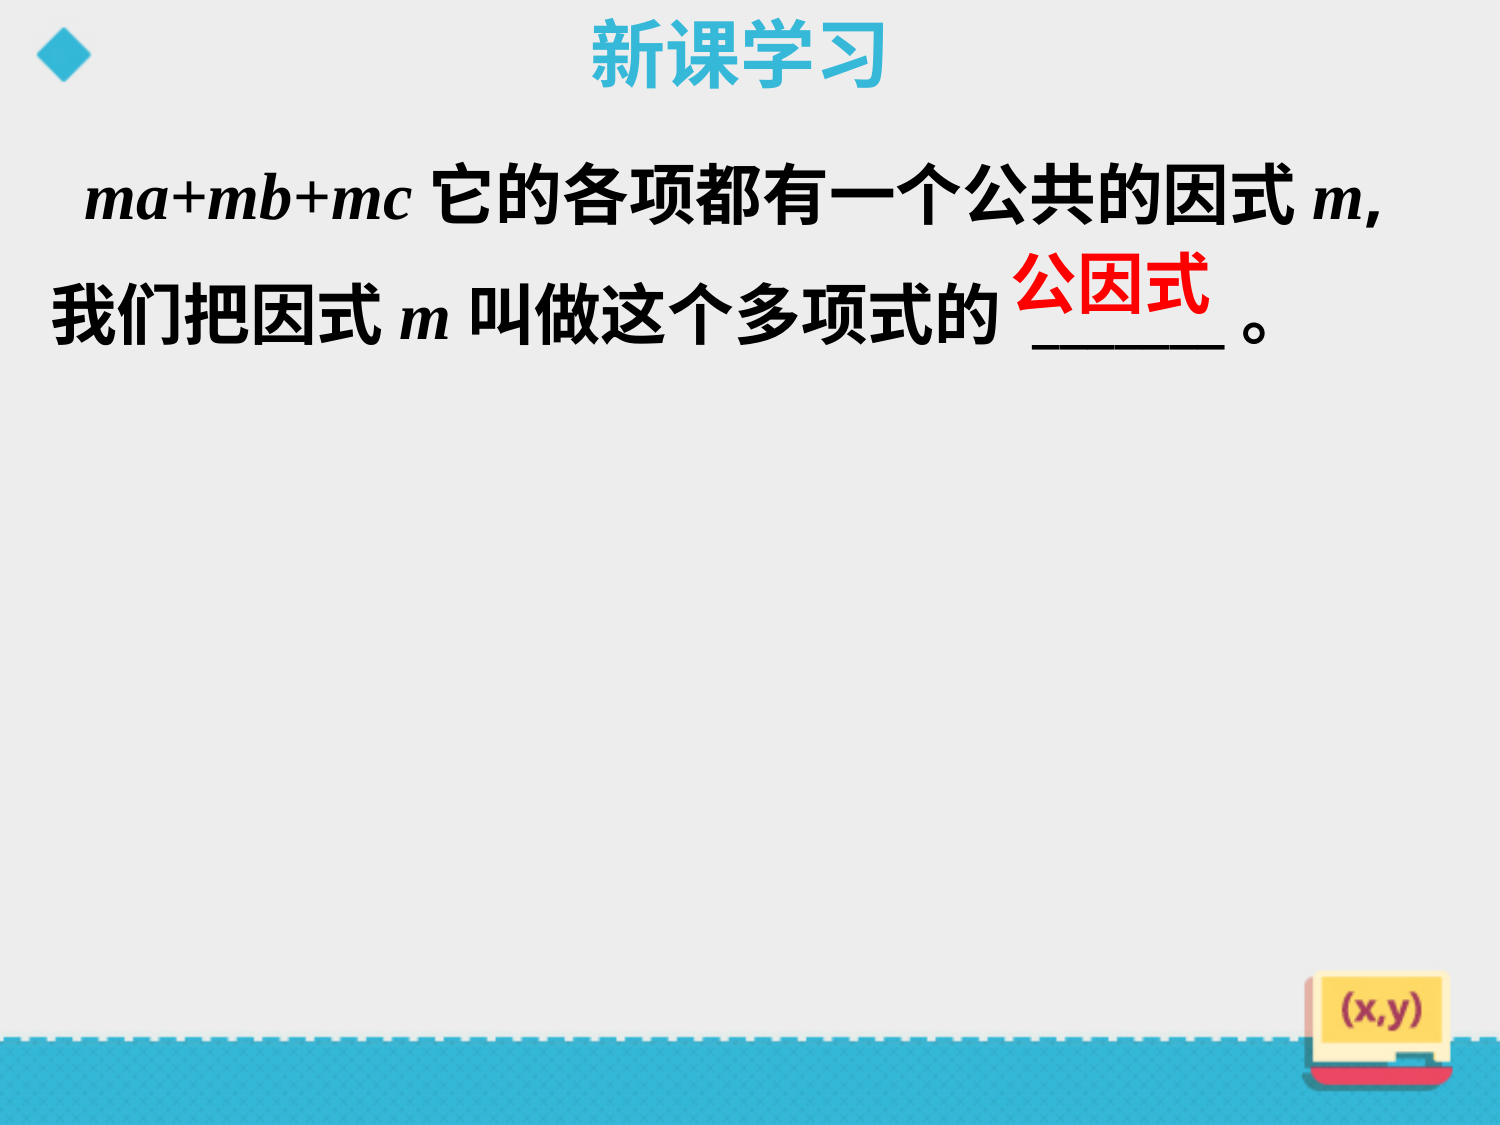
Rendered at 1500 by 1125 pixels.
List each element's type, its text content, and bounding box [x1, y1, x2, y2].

text_box 公因式 [996, 234, 1339, 329]
text_box ma+mb+mc它的各项都有一个公共的因式m,我们把因式m叫做这个多项式的 _______。 [35, 105, 1430, 361]
text_box 新课学习 [35, 0, 1388, 124]
picture [0, 0, 1500, 1125]
